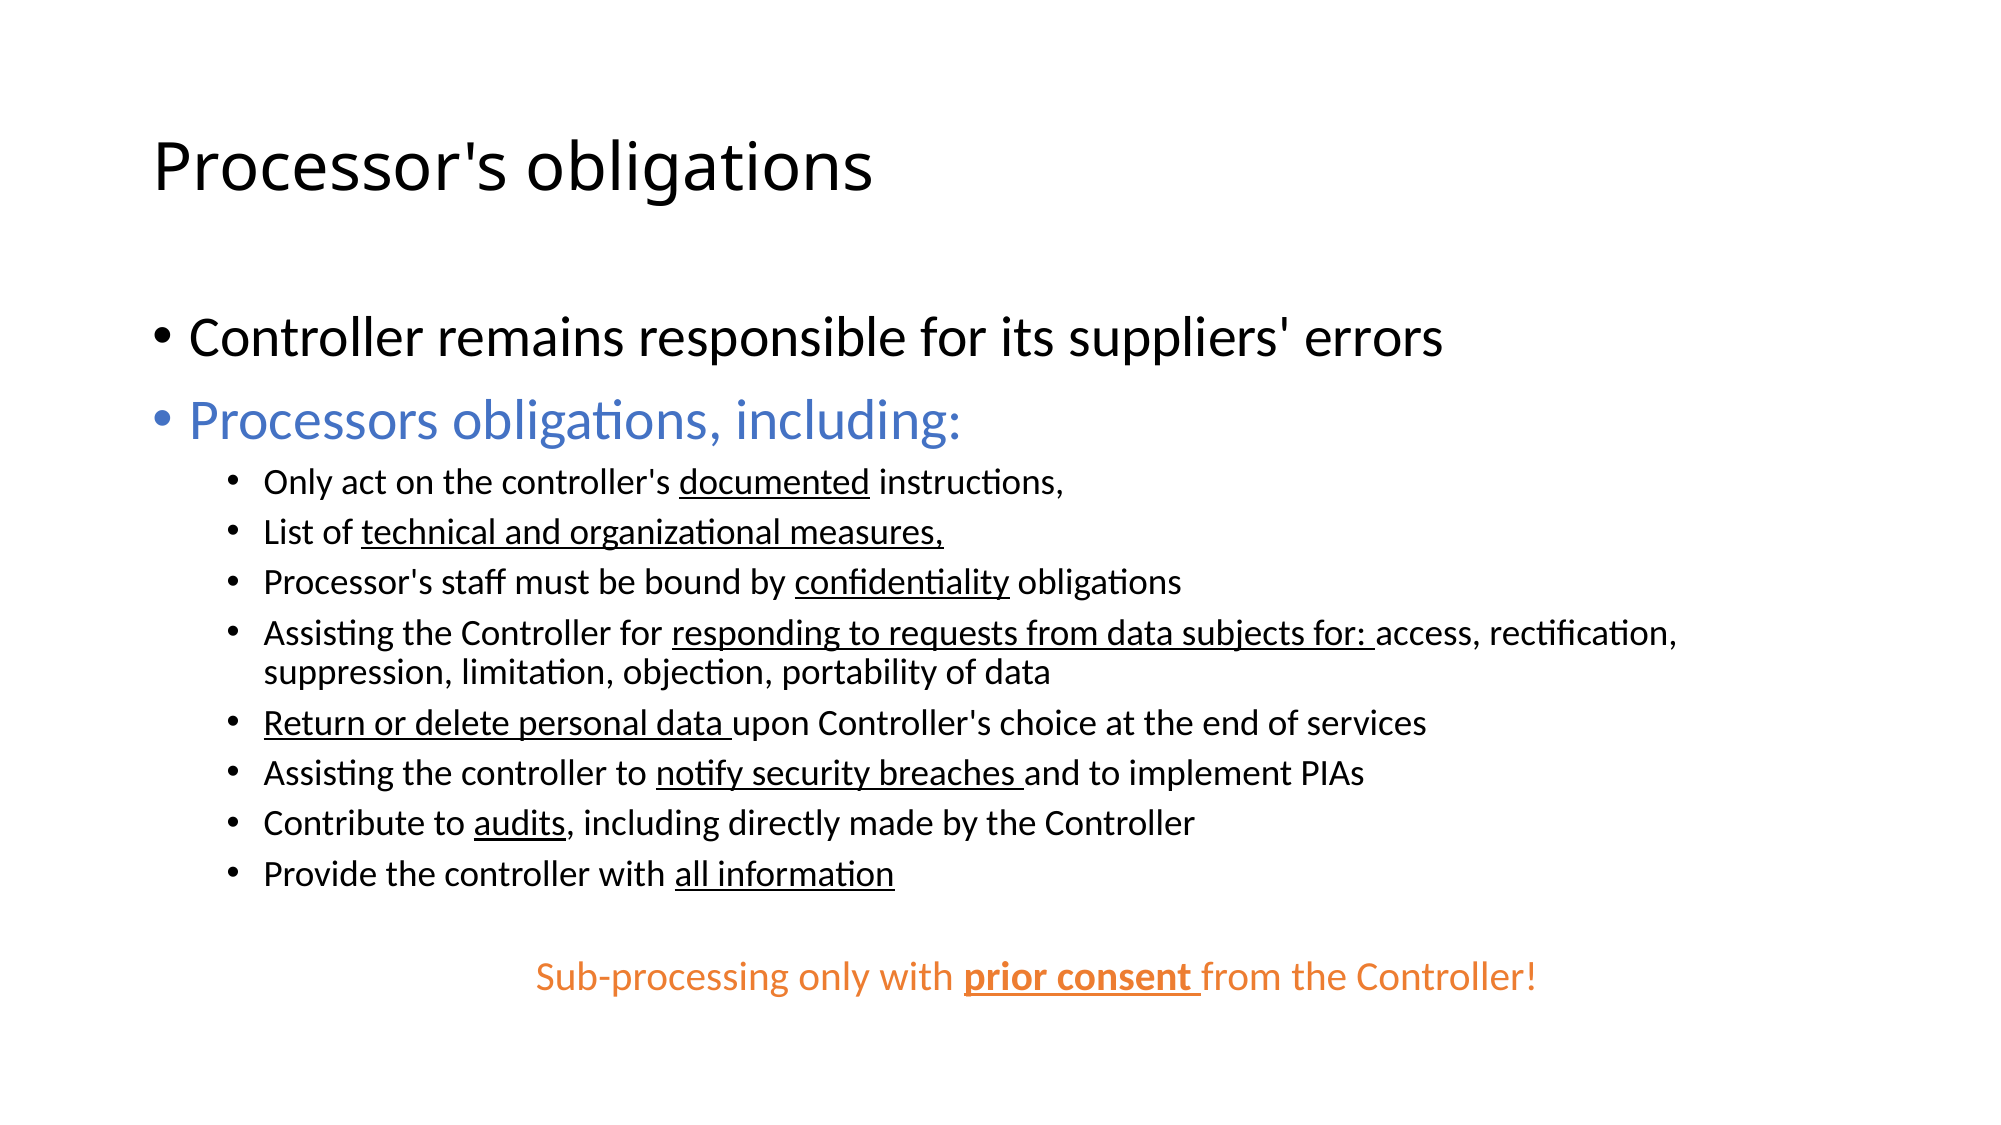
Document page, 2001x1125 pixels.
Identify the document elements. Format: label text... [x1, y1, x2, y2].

list Controller remains responsible for its suppliers' errors Processors obligations, including: Only act on the controller's documented instructions, List of technical and organizational measures, Processor's staff must be bound by confidentiality obligations Assisting the Controller for responding to requests from data subjects for: access, rectification, suppression, limitation, objection, portability of data Return or delete personal data upon Controller's choice at the end of services Assisting the controller to notify security breaches and to implement PIAs Contribute to audits, including directly made by the Controller Provide the controller with all information Sub-processing only with prior consent from the Controller! [137, 299, 1863, 1014]
title Processor's obligations [137, 59, 1863, 278]
